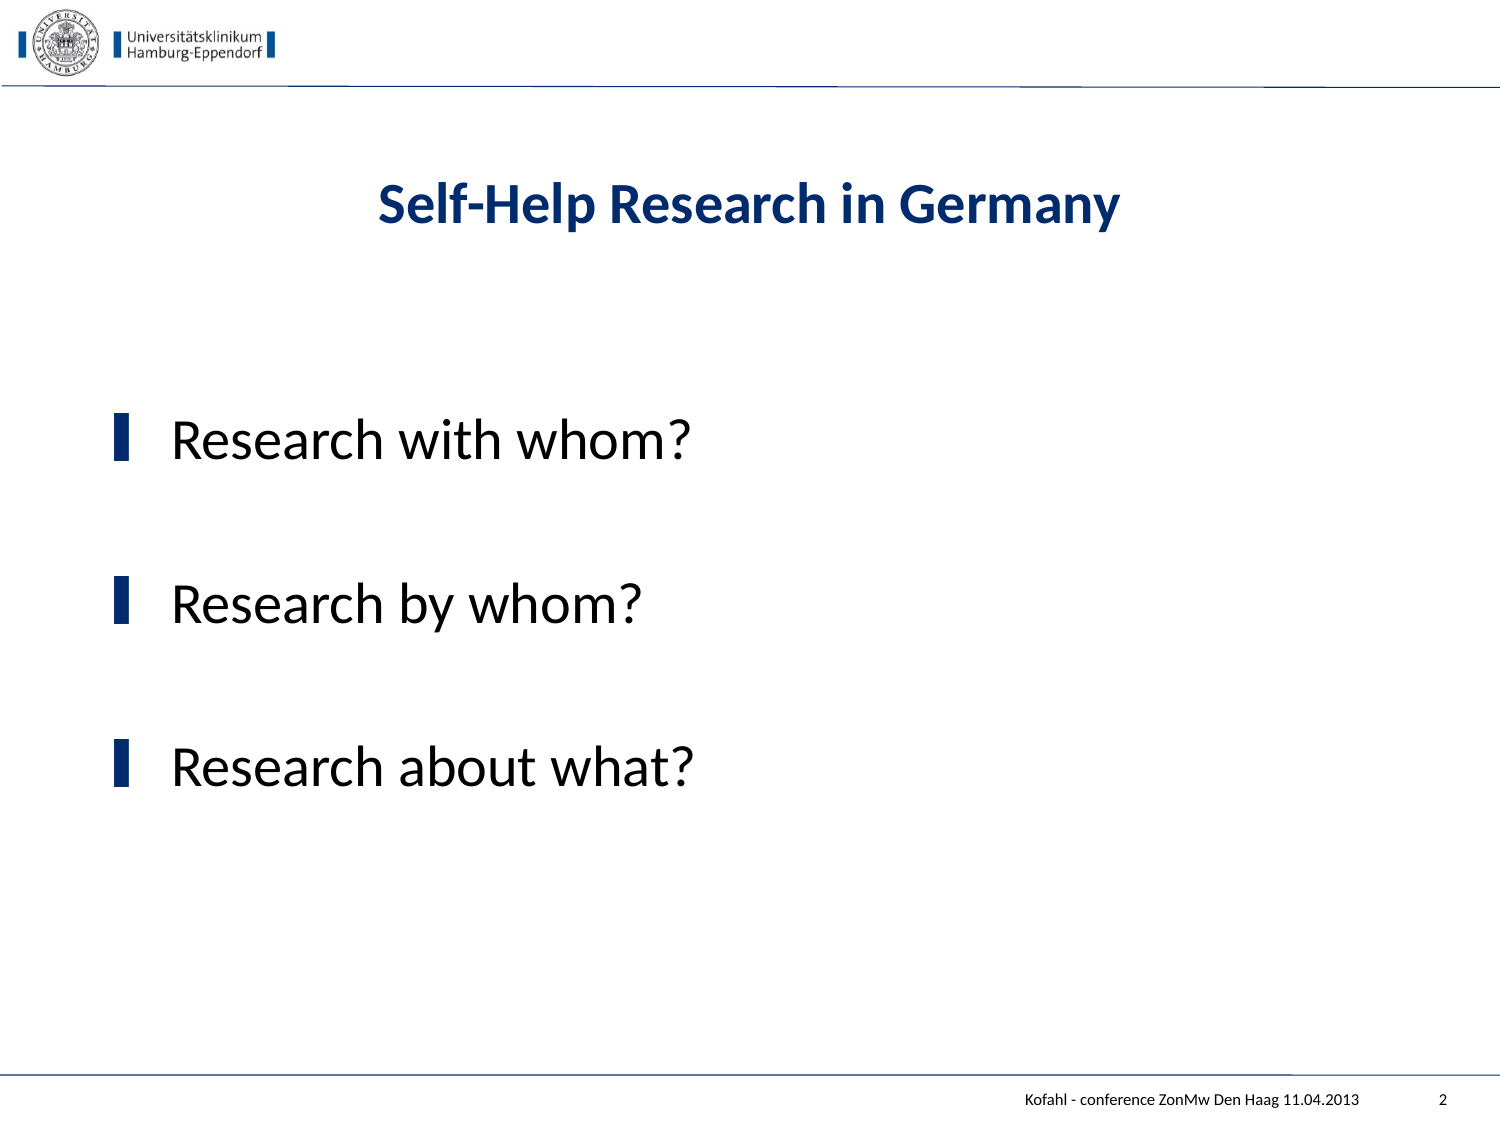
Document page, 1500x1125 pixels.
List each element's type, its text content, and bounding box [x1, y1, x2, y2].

picture [114, 739, 129, 787]
picture [114, 413, 129, 461]
list Research with whom? Research by whom? Research about what? [99, 312, 1400, 1063]
slide_number 2 [1387, 1081, 1463, 1107]
picture [11, 2, 282, 83]
footer Kofahl - conference ZonMw Den Haag 11.04.2013 [900, 1081, 1375, 1107]
picture [114, 576, 129, 624]
title Self-Help Research in Germany [99, 99, 1400, 300]
